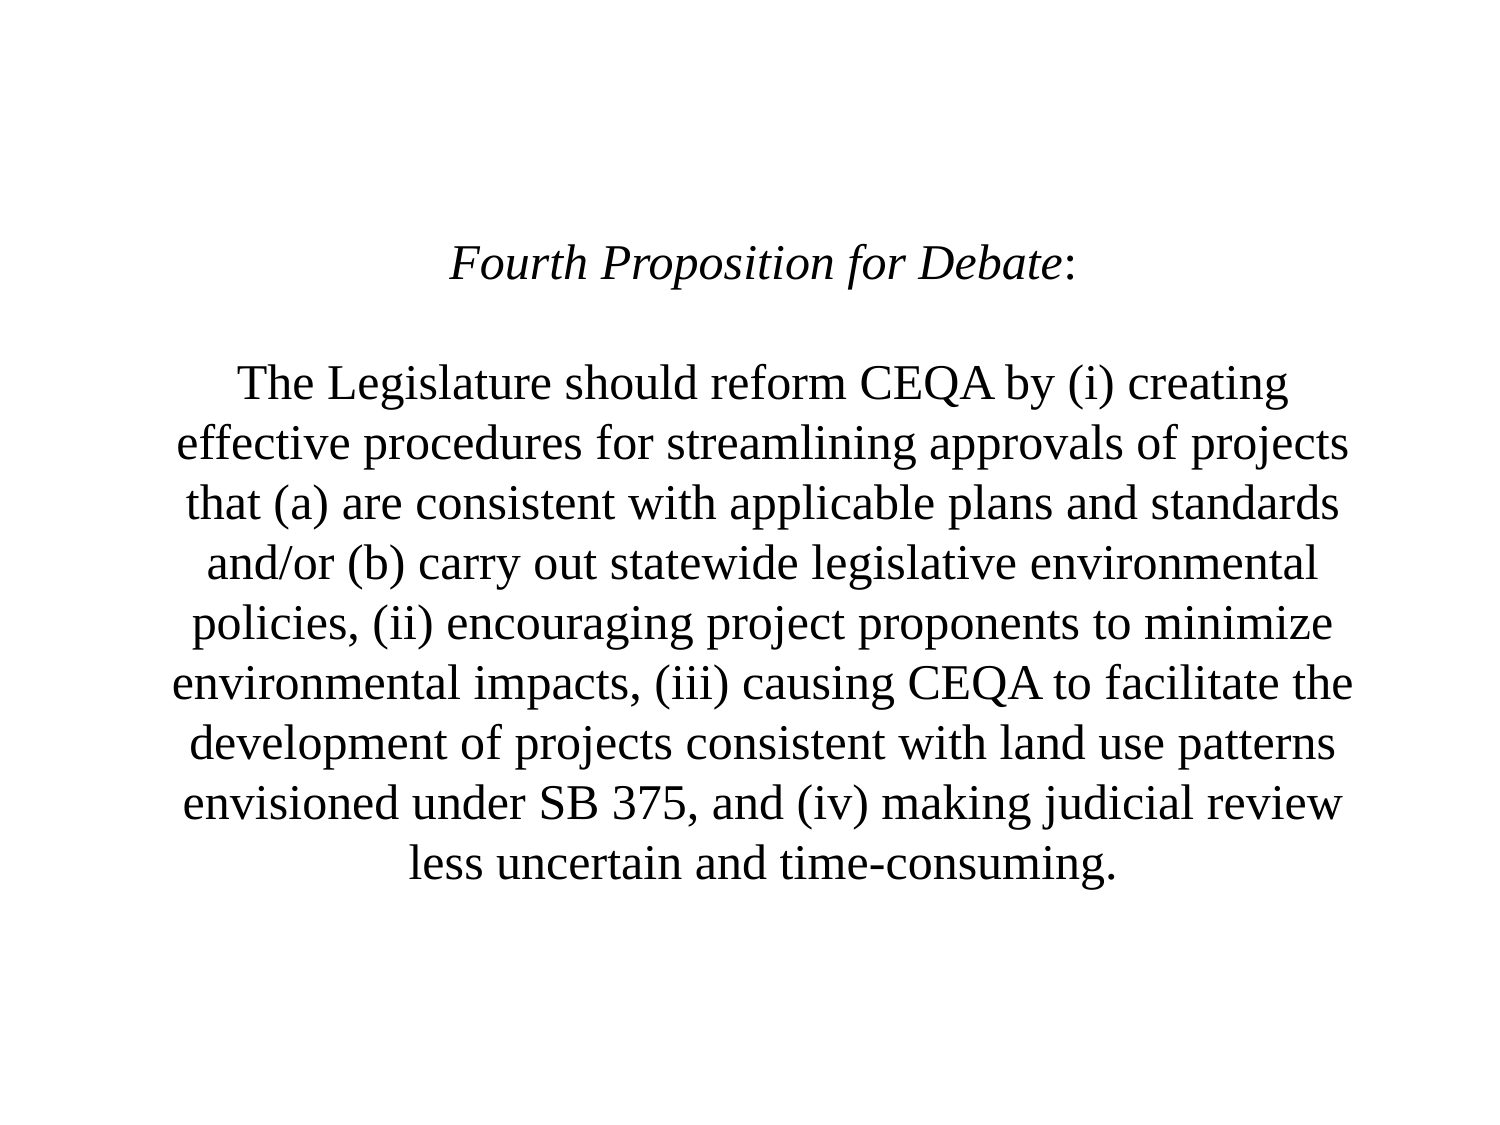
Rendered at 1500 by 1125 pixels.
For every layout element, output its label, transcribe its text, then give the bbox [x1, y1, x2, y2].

text_box Fourth Proposition for Debate: The Legislature should reform CEQA by (i) creating effective procedures for streamlining approvals of projects that (a) are consistent with applicable plans and standards and/or (b) carry out statewide legislative environmental policies, (ii) encouraging project proponents to minimize environmental impacts, (iii) causing CEQA to facilitate the development of projects consistent with land use patterns envisioned under SB 375, and (iv) making judicial review less uncertain and time-consuming. [144, 162, 1383, 898]
